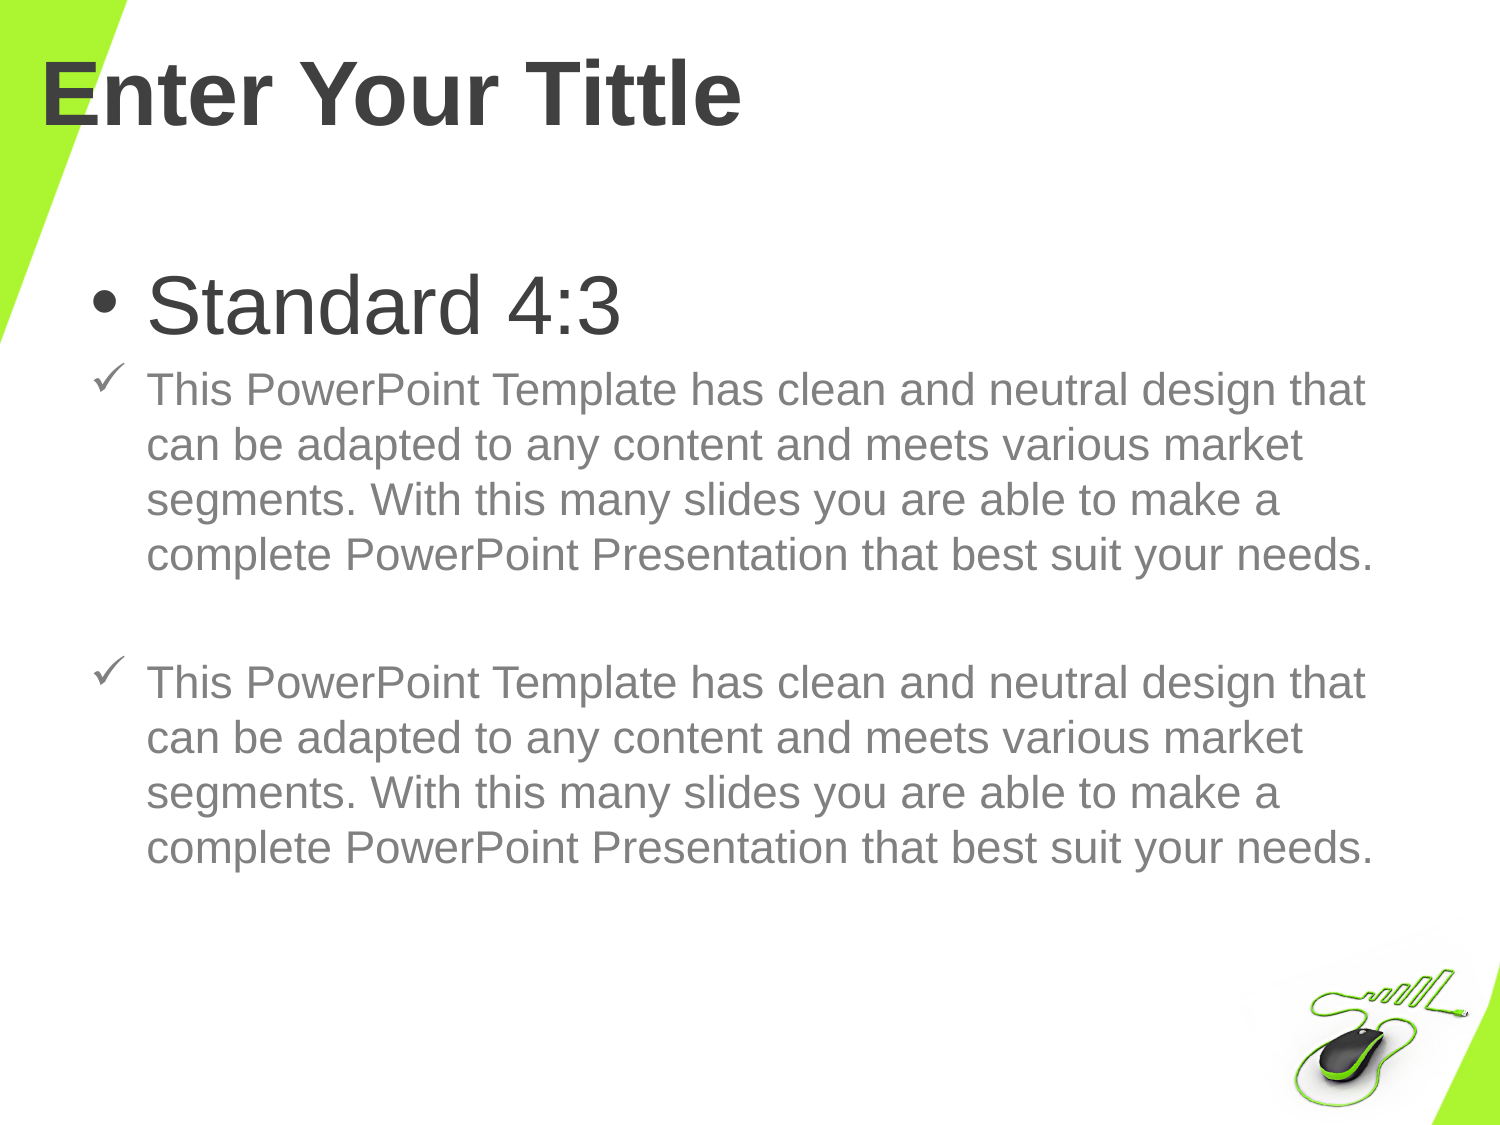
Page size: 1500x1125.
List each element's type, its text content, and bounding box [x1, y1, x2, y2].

list Standard 4:3 This PowerPoint Template has clean and neutral design that can be adapted to any content and meets various market segments. With this many slides you are able to make a complete PowerPoint Presentation that best suit your needs. This PowerPoint Template has clean and neutral design that can be adapted to any content and meets various market segments. With this many slides you are able to make a complete PowerPoint Presentation that best suit your needs. [75, 243, 1425, 986]
title Enter Your Tittle [0, 2, 1500, 176]
picture [0, 176, 1500, 1125]
